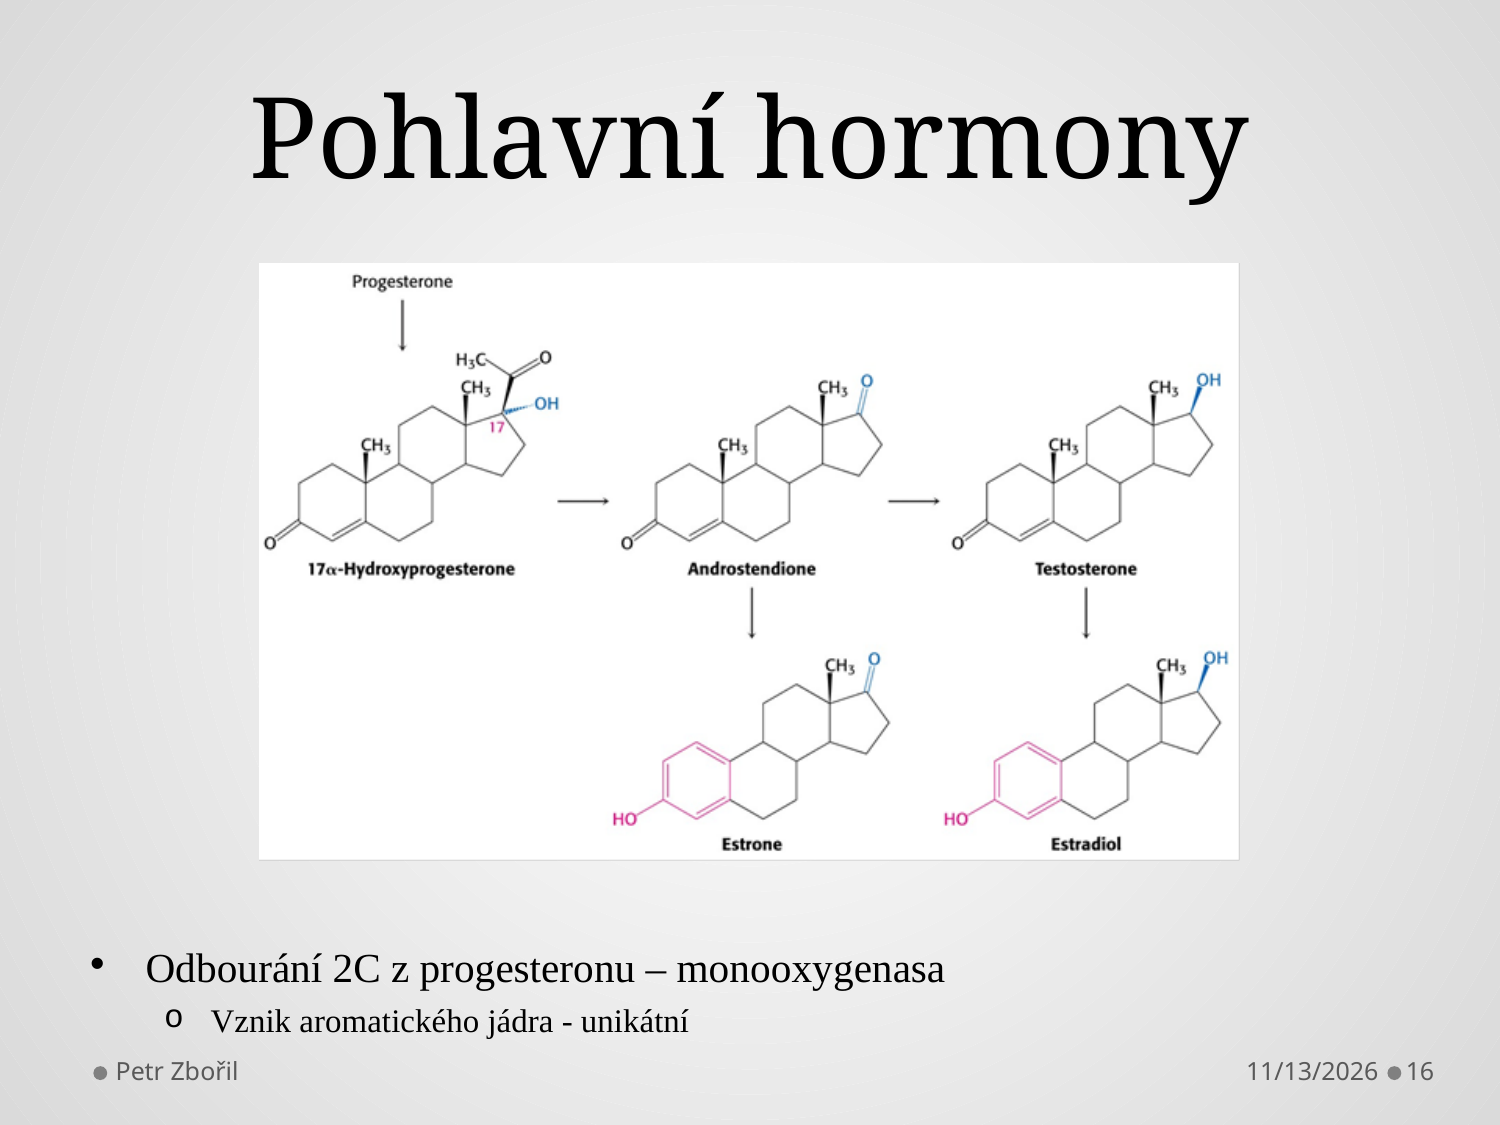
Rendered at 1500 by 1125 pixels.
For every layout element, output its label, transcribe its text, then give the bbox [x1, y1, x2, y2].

picture [259, 262, 1241, 862]
footer Petr Zbořil [108, 1042, 576, 1103]
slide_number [1043, 1042, 1386, 1103]
list Odbourání 2C z progesteronu – monooxygenasa Vznik aromatického jádra - unikátní [75, 314, 1425, 1047]
title Pohlavní hormony [75, 0, 1425, 209]
slide_number 16 [1401, 1042, 1494, 1103]
